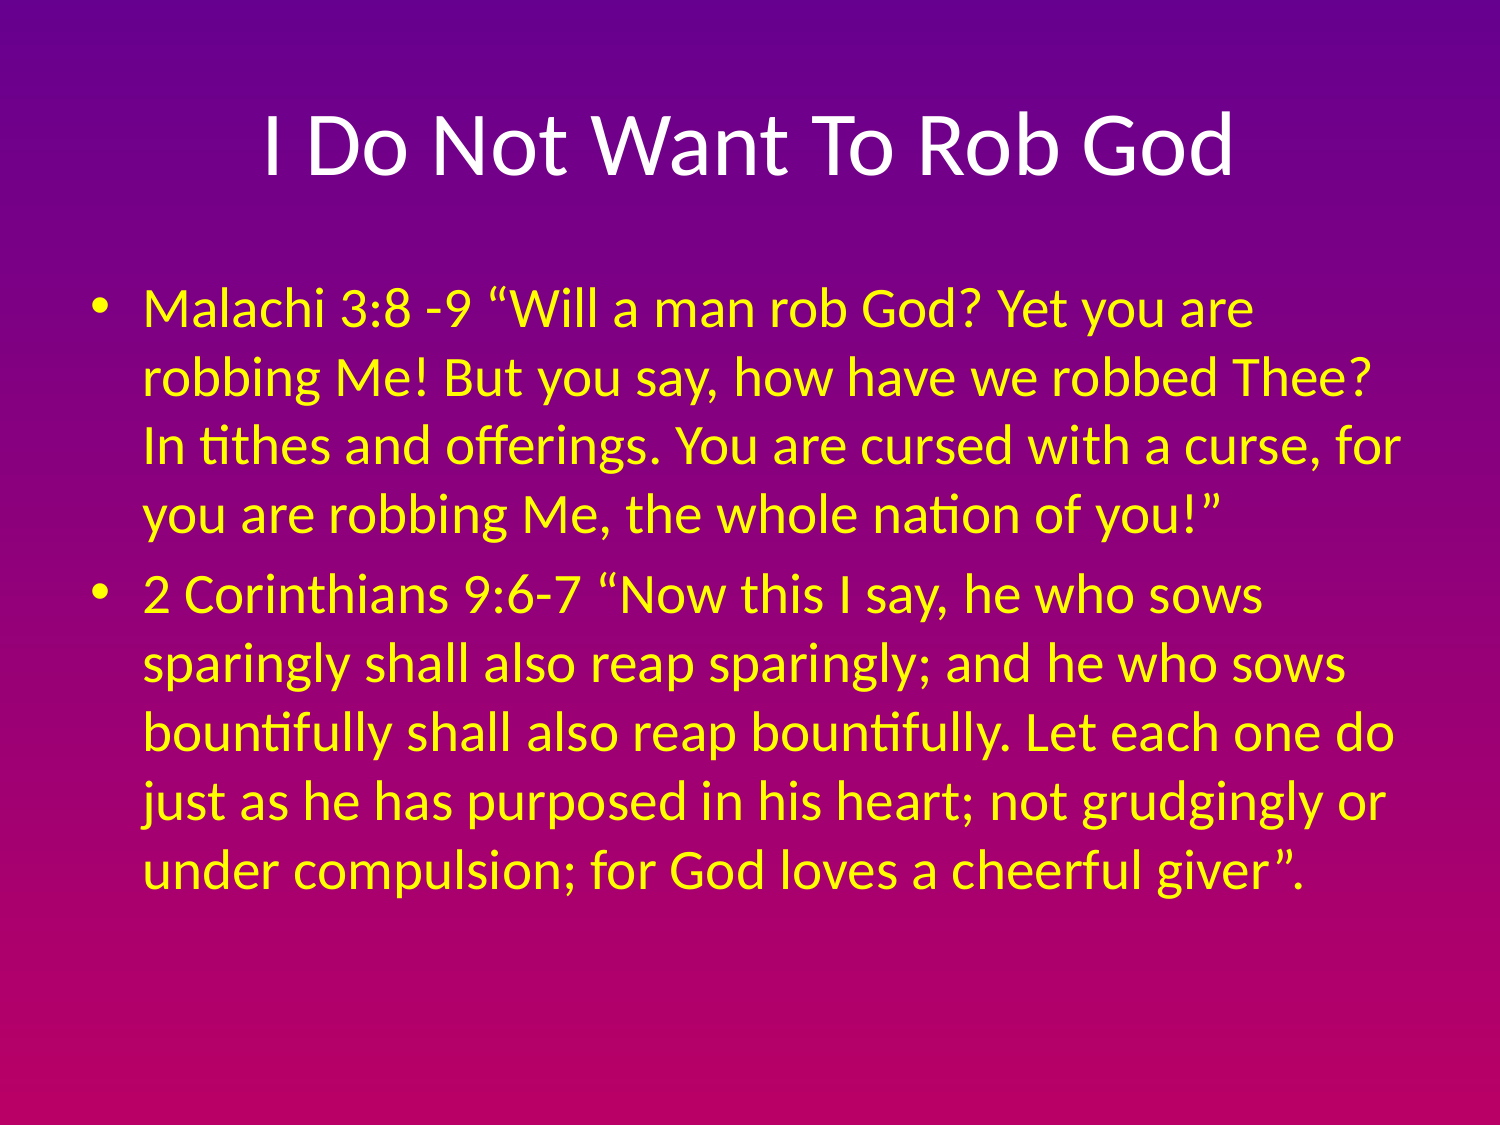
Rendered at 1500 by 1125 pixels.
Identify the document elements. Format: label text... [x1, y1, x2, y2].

title I Do Not Want To Rob God [75, 45, 1425, 233]
list Malachi 3:8 -9 “Will a man rob God? Yet you are robbing Me! But you say, how have we robbed Thee? In tithes and offerings. You are cursed with a curse, for you are robbing Me, the whole nation of you!” 2 Corinthians 9:6-7 “Now this I say, he who sows sparingly shall also reap sparingly; and he who sows bountifully shall also reap bountifully. Let each one do just as he has purposed in his heart; not grudgingly or under compulsion; for God loves a cheerful giver”. [75, 262, 1425, 1005]
